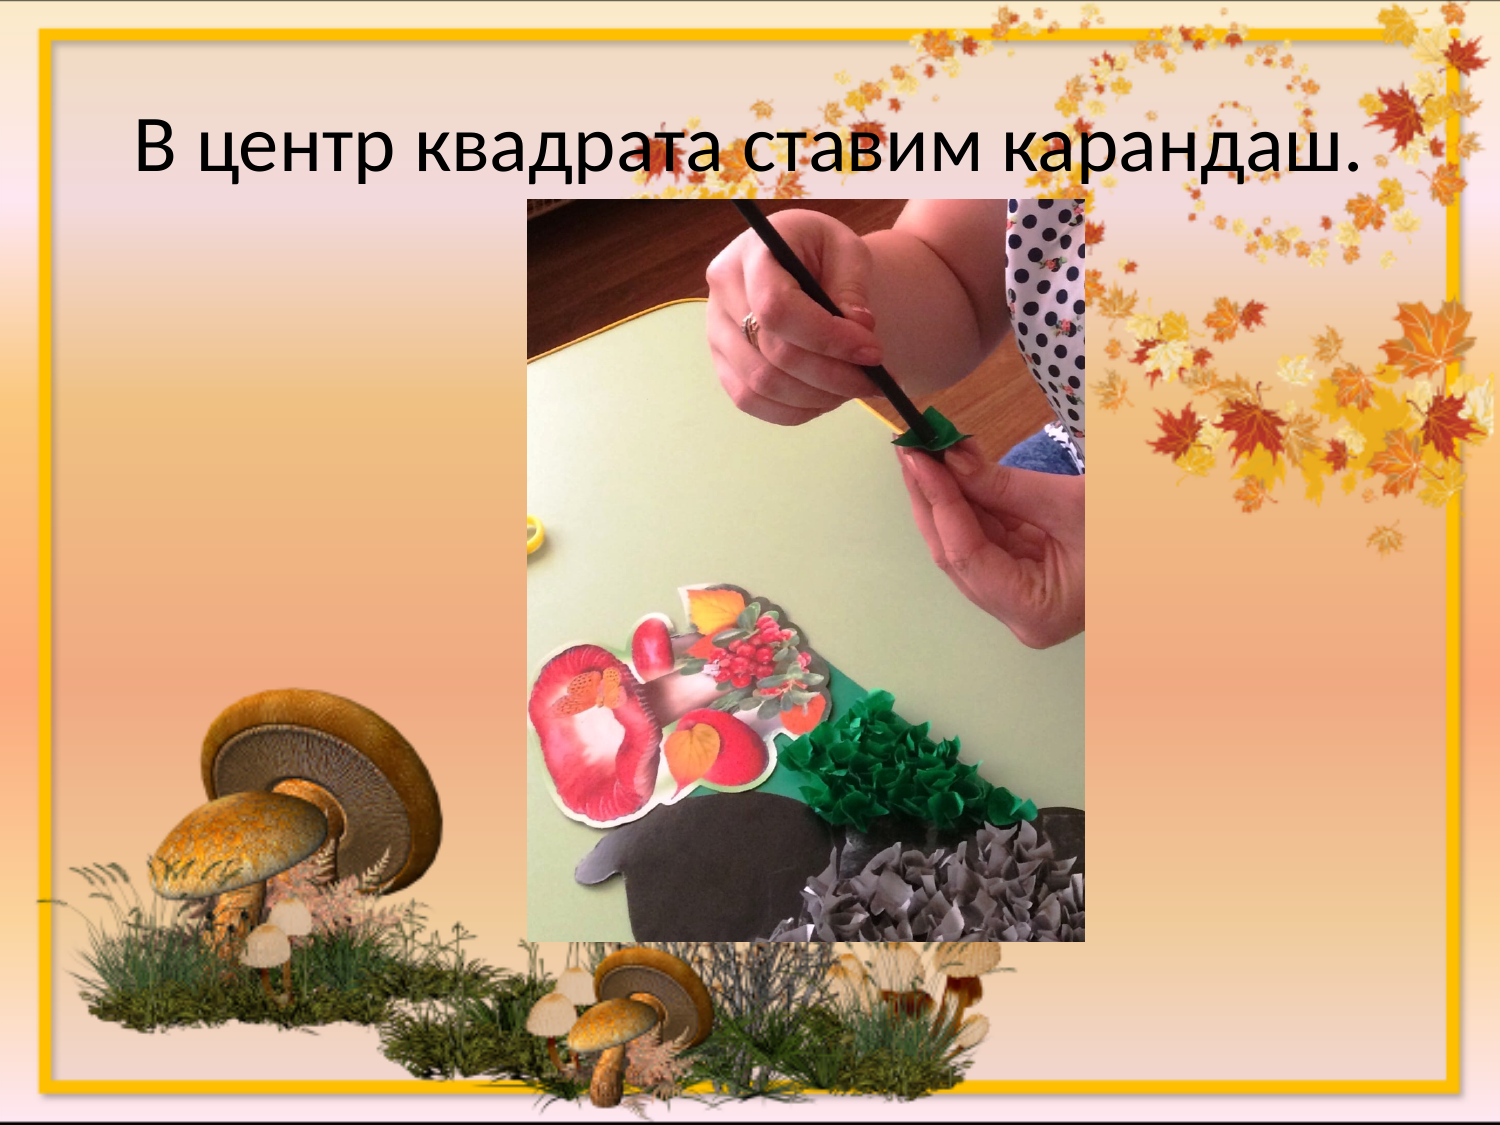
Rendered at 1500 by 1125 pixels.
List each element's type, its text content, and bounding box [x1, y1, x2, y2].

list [527, 198, 1085, 942]
title В центр квадрата ставим карандаш. [75, 45, 1425, 233]
picture [0, 0, 1500, 1125]
